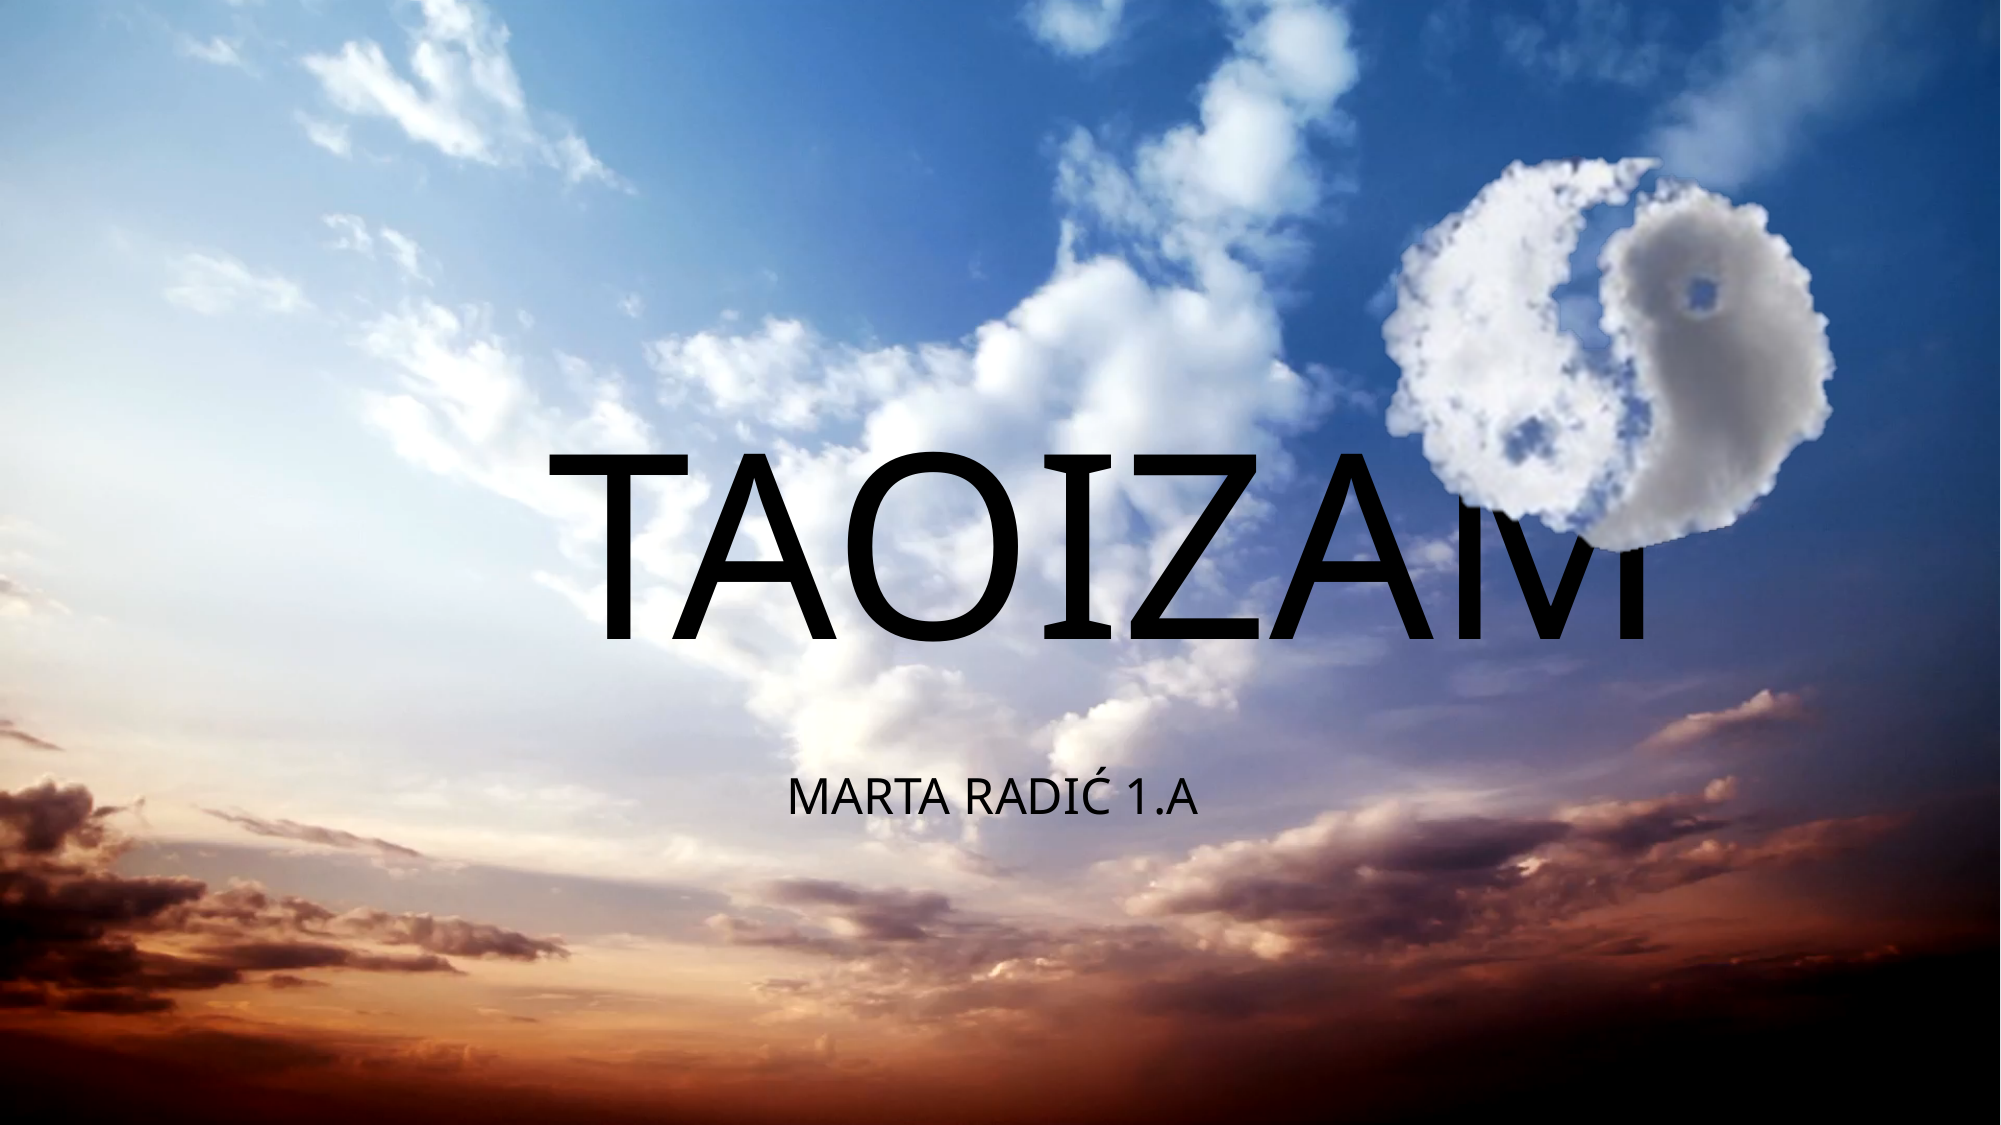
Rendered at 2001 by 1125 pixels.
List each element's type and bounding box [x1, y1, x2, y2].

picture [1164, 90, 2000, 1010]
text_box [0, 0, 2000, 1125]
